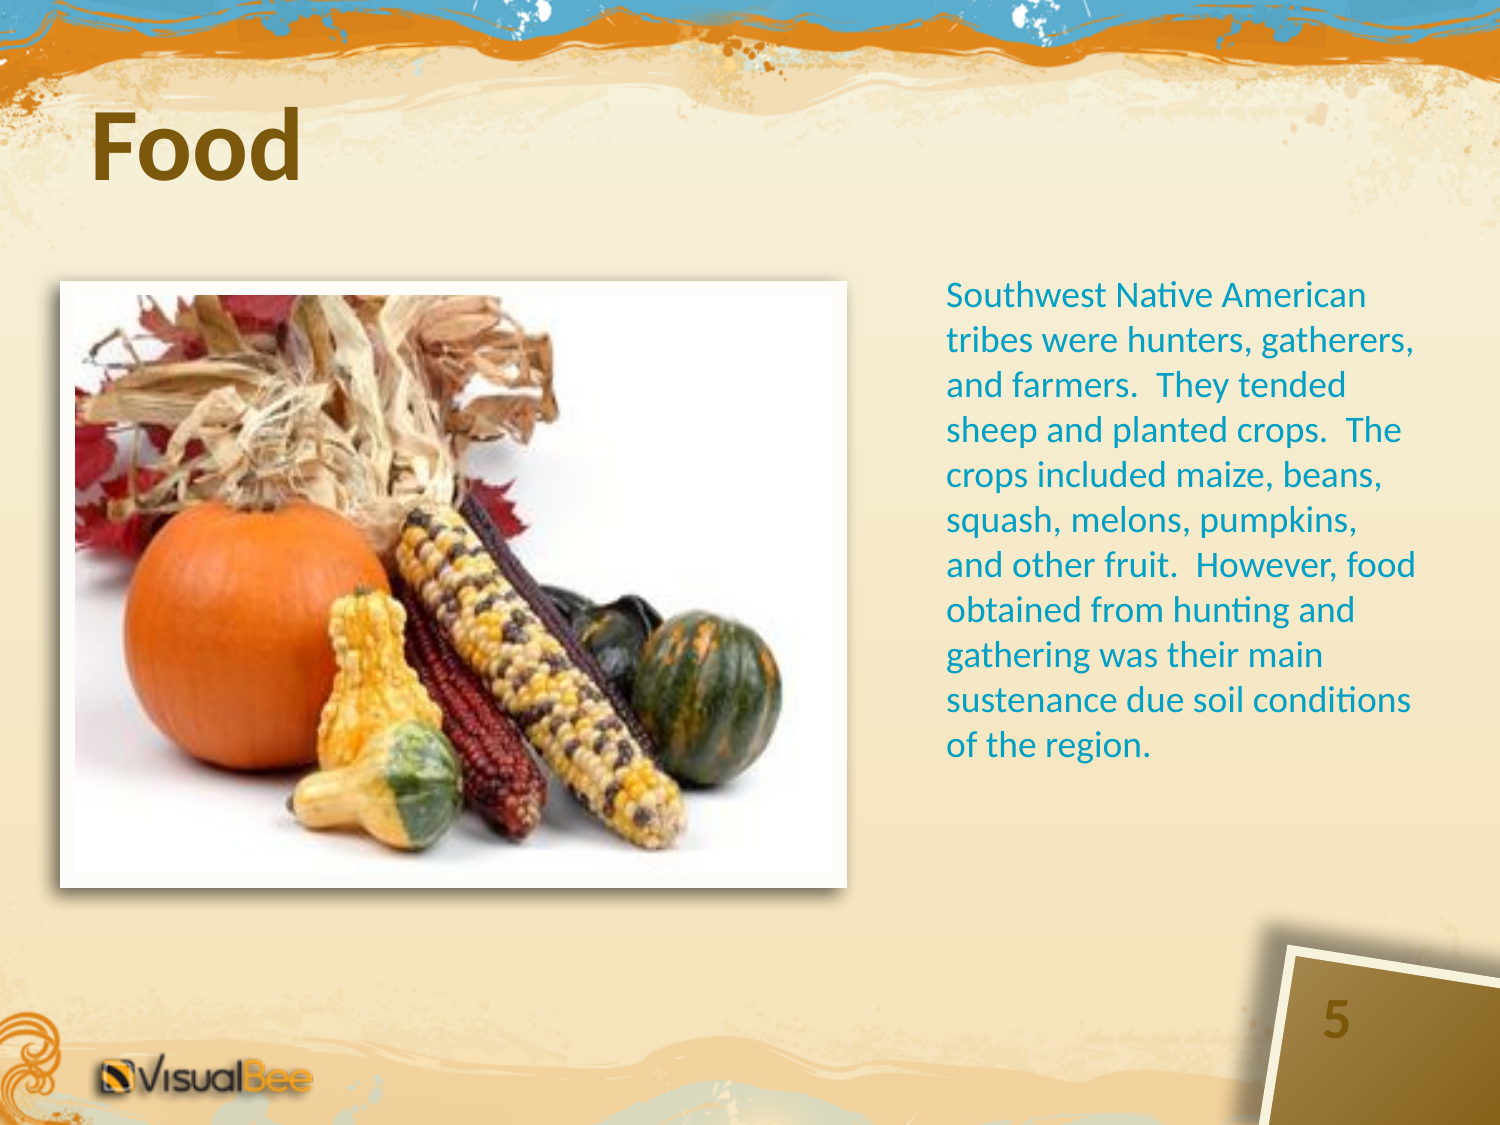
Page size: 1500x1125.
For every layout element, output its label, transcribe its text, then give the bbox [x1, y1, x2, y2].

title Food [75, 45, 1425, 233]
list Southwest Native American tribes were hunters, gatherers, and farmers. They tended sheep and planted crops. The crops included maize, beans, squash, melons, pumpkins, and other fruit. However, food obtained from hunting and gathering was their main sustenance due soil conditions of the region. [875, 262, 1438, 913]
slide_number 5 [1275, 958, 1400, 1072]
picture [0, 0, 1500, 1125]
